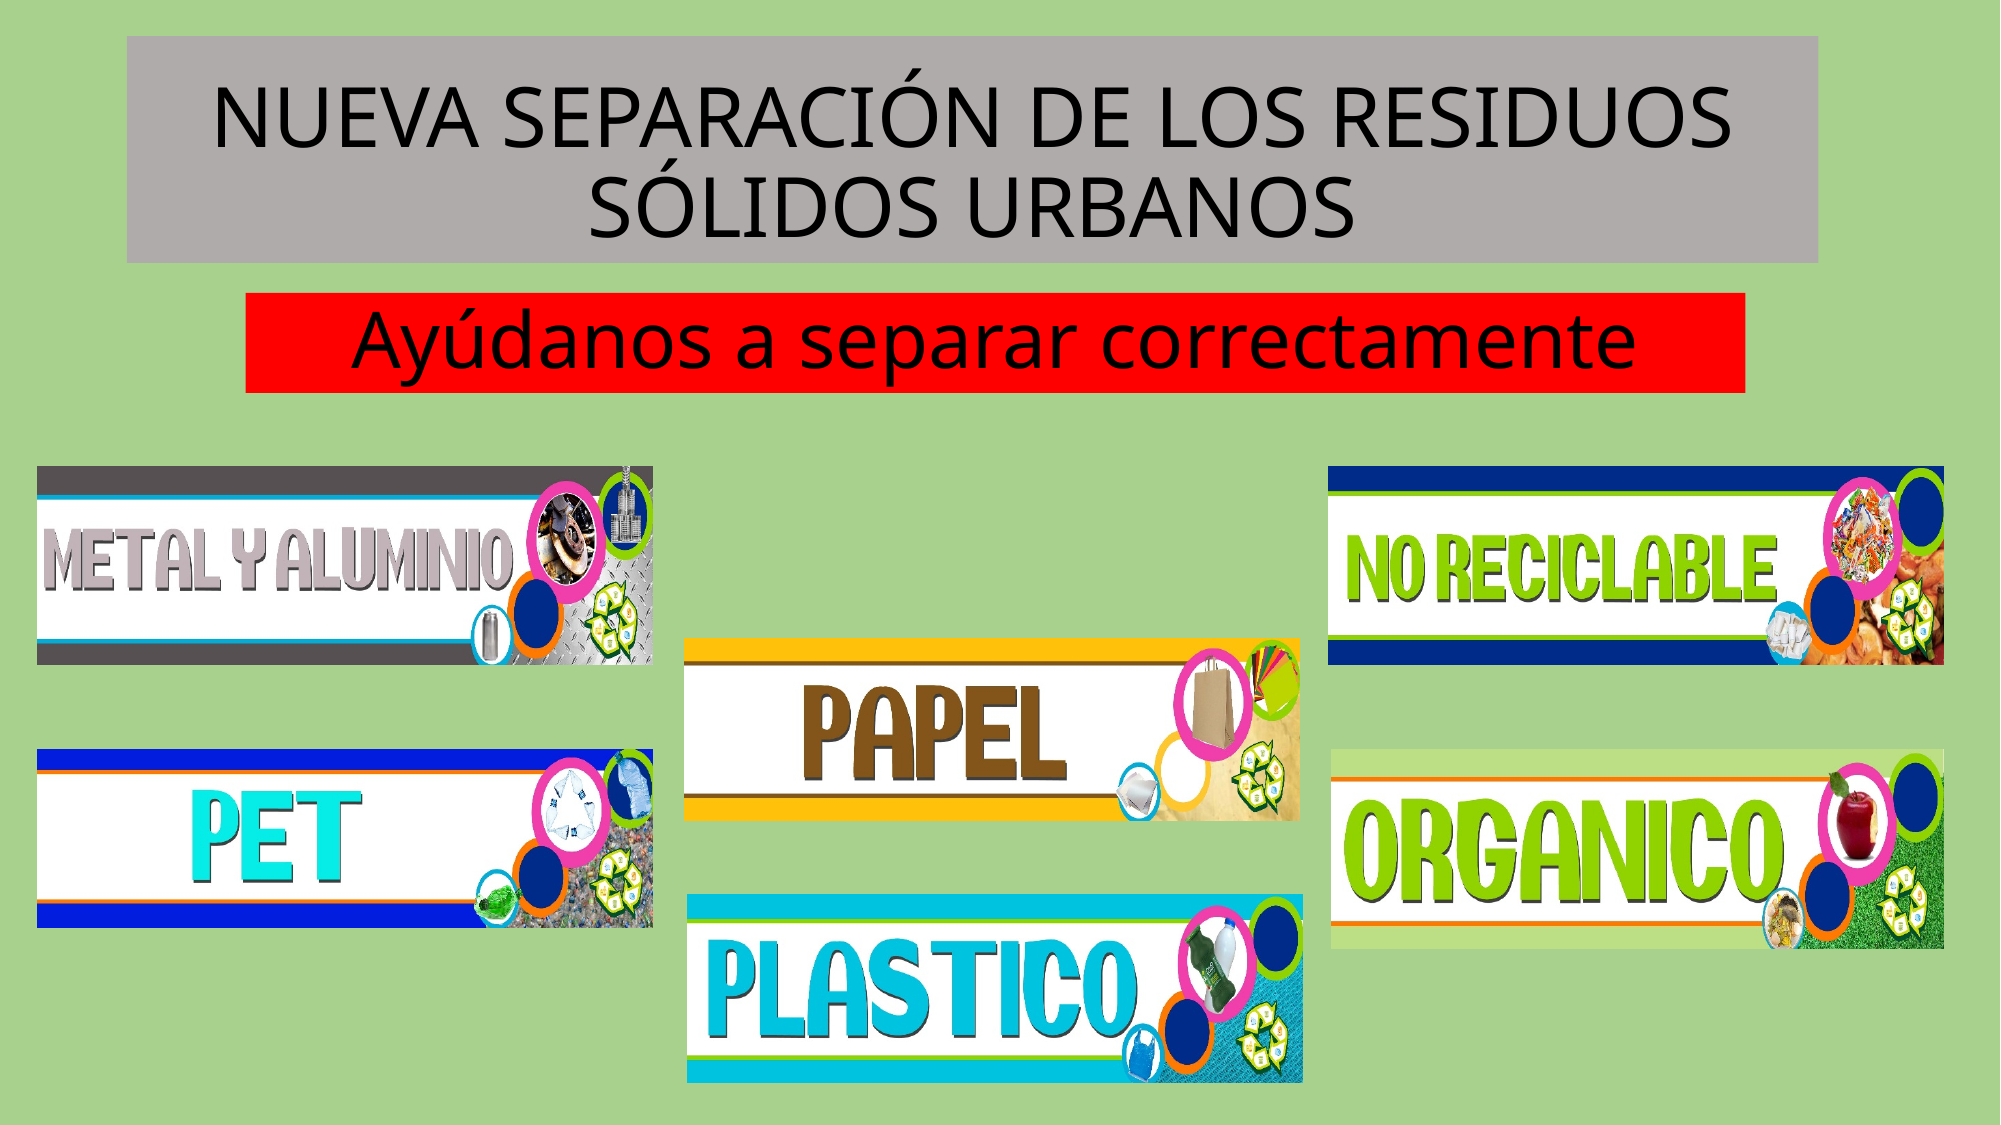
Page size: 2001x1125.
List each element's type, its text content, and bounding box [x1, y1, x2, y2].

picture [687, 894, 1304, 1083]
picture [1126, 1029, 1160, 1083]
subtitle Ayúdanos a separar correctamente [245, 292, 1746, 393]
picture [684, 638, 1300, 821]
picture [37, 643, 479, 665]
title NUEVA SEPARACIÓN DE LOS RESIDUOS SÓLIDOS URBANOS [126, 36, 1819, 263]
picture [1328, 465, 1944, 665]
picture [37, 465, 654, 665]
picture [1331, 749, 1944, 949]
picture [37, 749, 654, 928]
